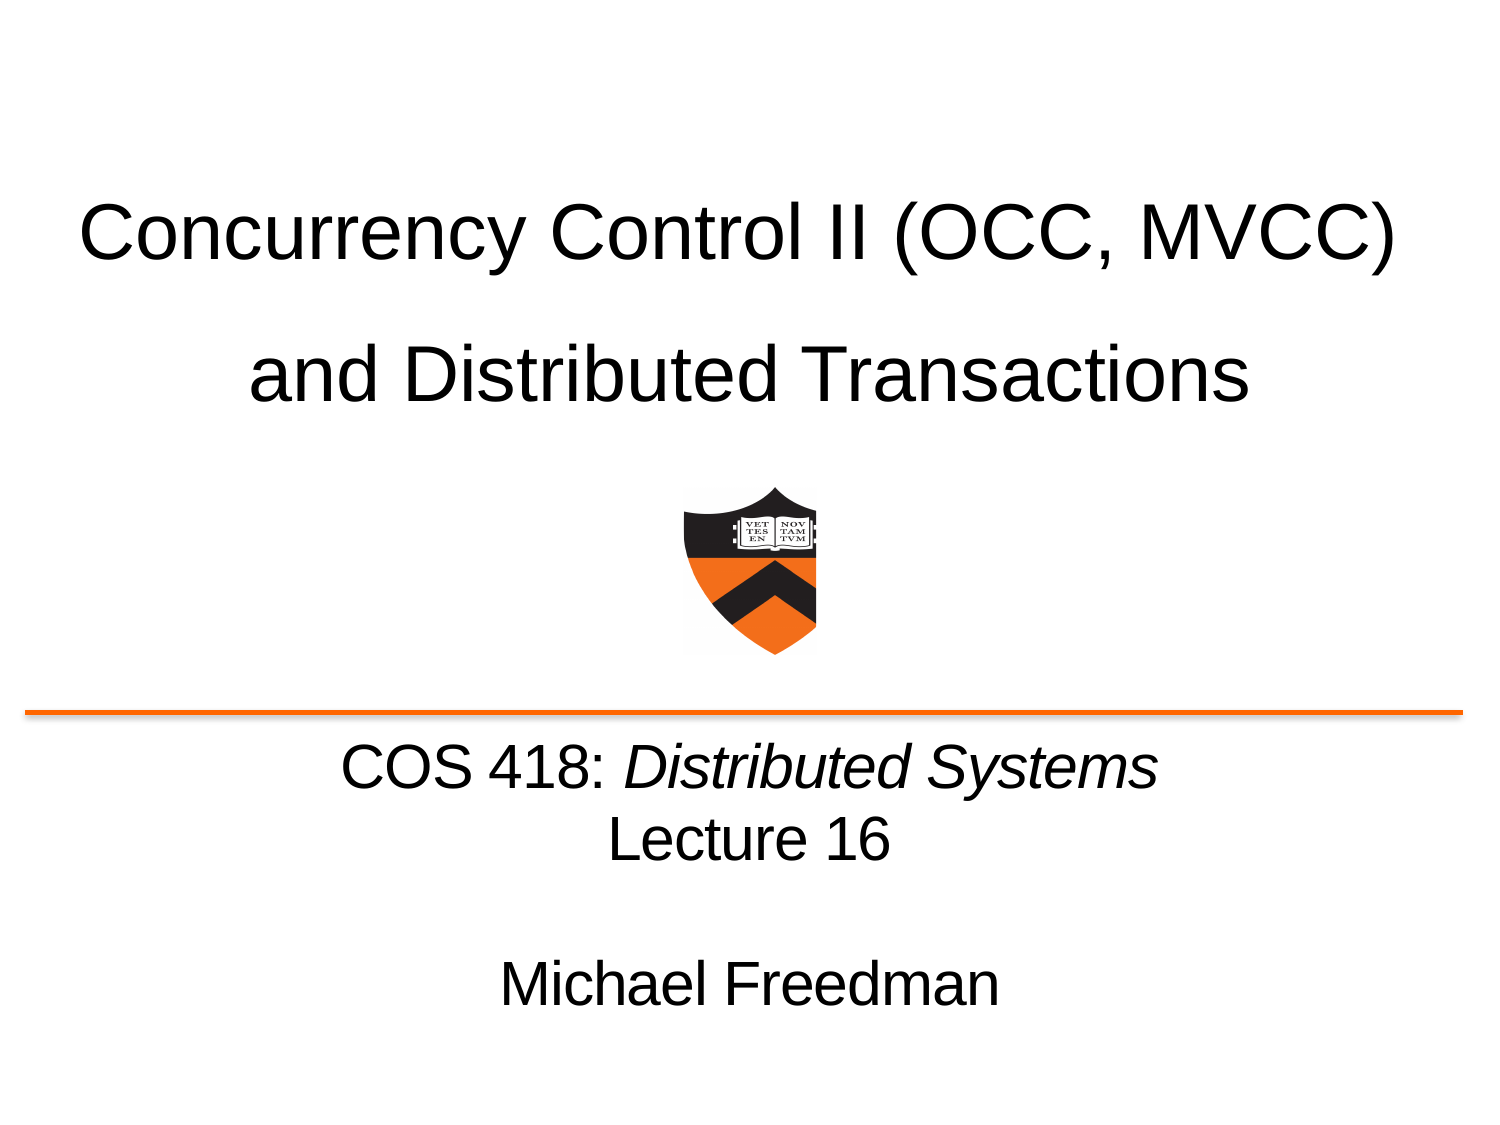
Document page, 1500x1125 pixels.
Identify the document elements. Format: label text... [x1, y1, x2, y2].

picture [683, 487, 817, 655]
title Concurrency Control II (OCC, MVCC) and Distributed Transactions [62, 112, 1438, 425]
subtitle COS 418: Distributed Systems Lecture 16 Michael Freedman [0, 733, 1500, 1125]
